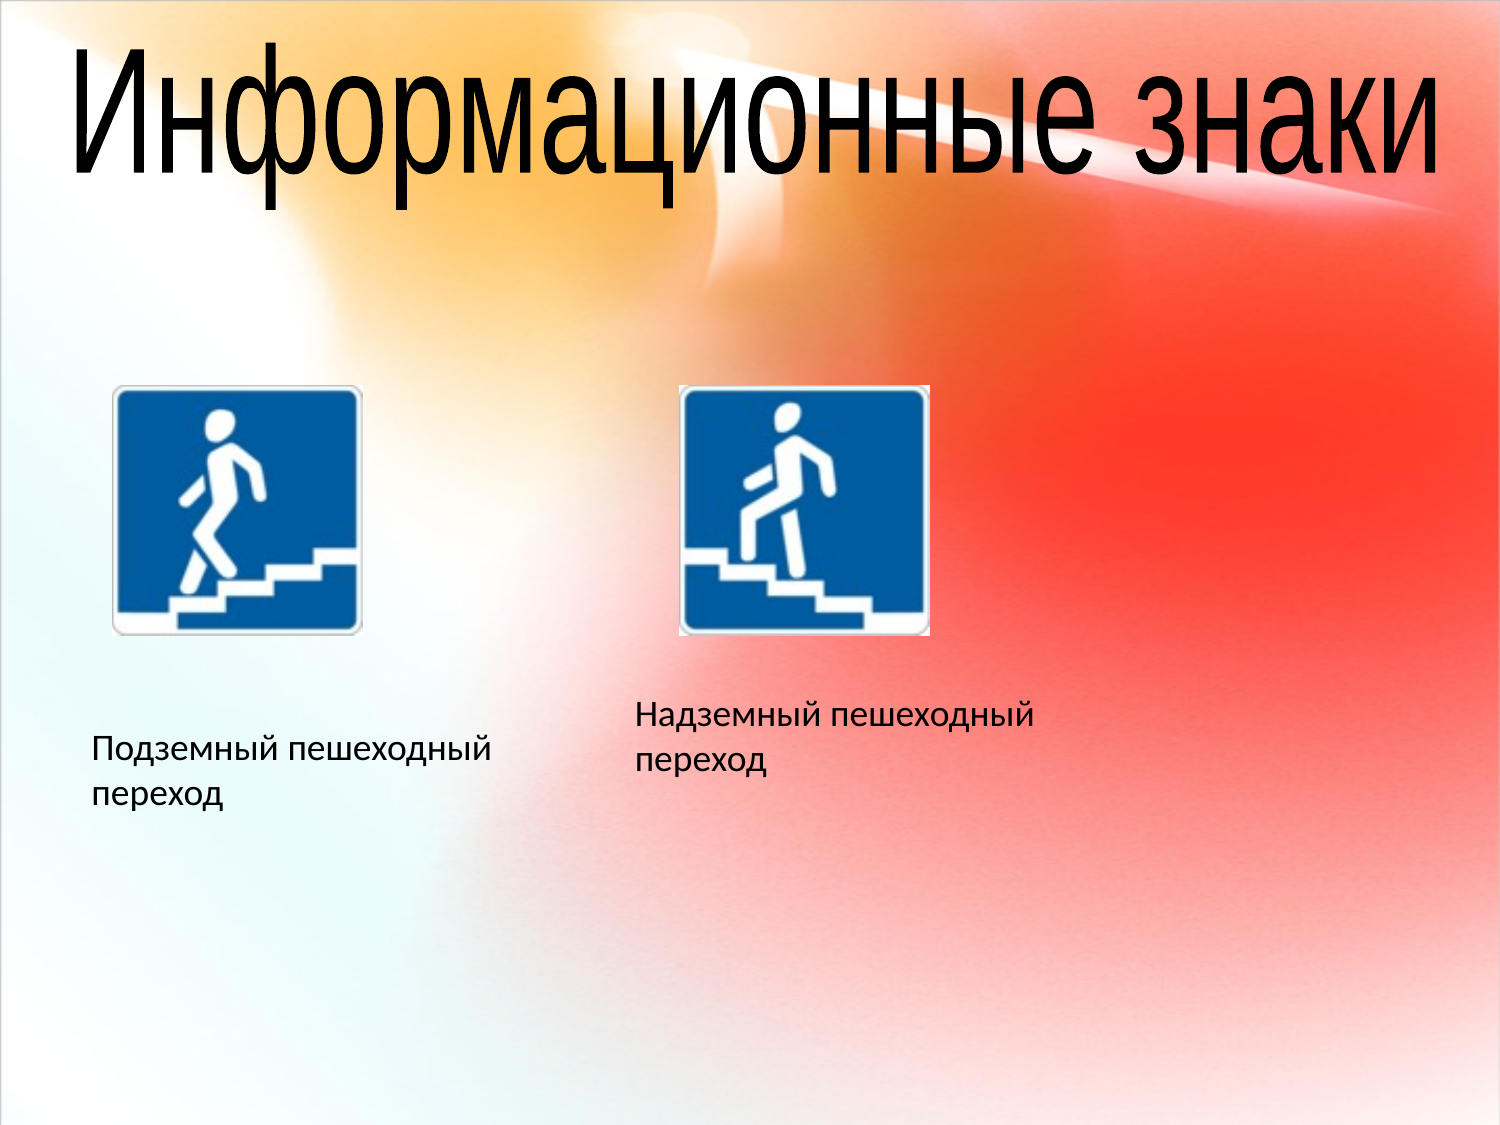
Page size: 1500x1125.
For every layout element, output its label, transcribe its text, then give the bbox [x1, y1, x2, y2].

picture [2, 0, 1498, 1125]
text_box Подземный пешеходный переход [76, 715, 182, 821]
